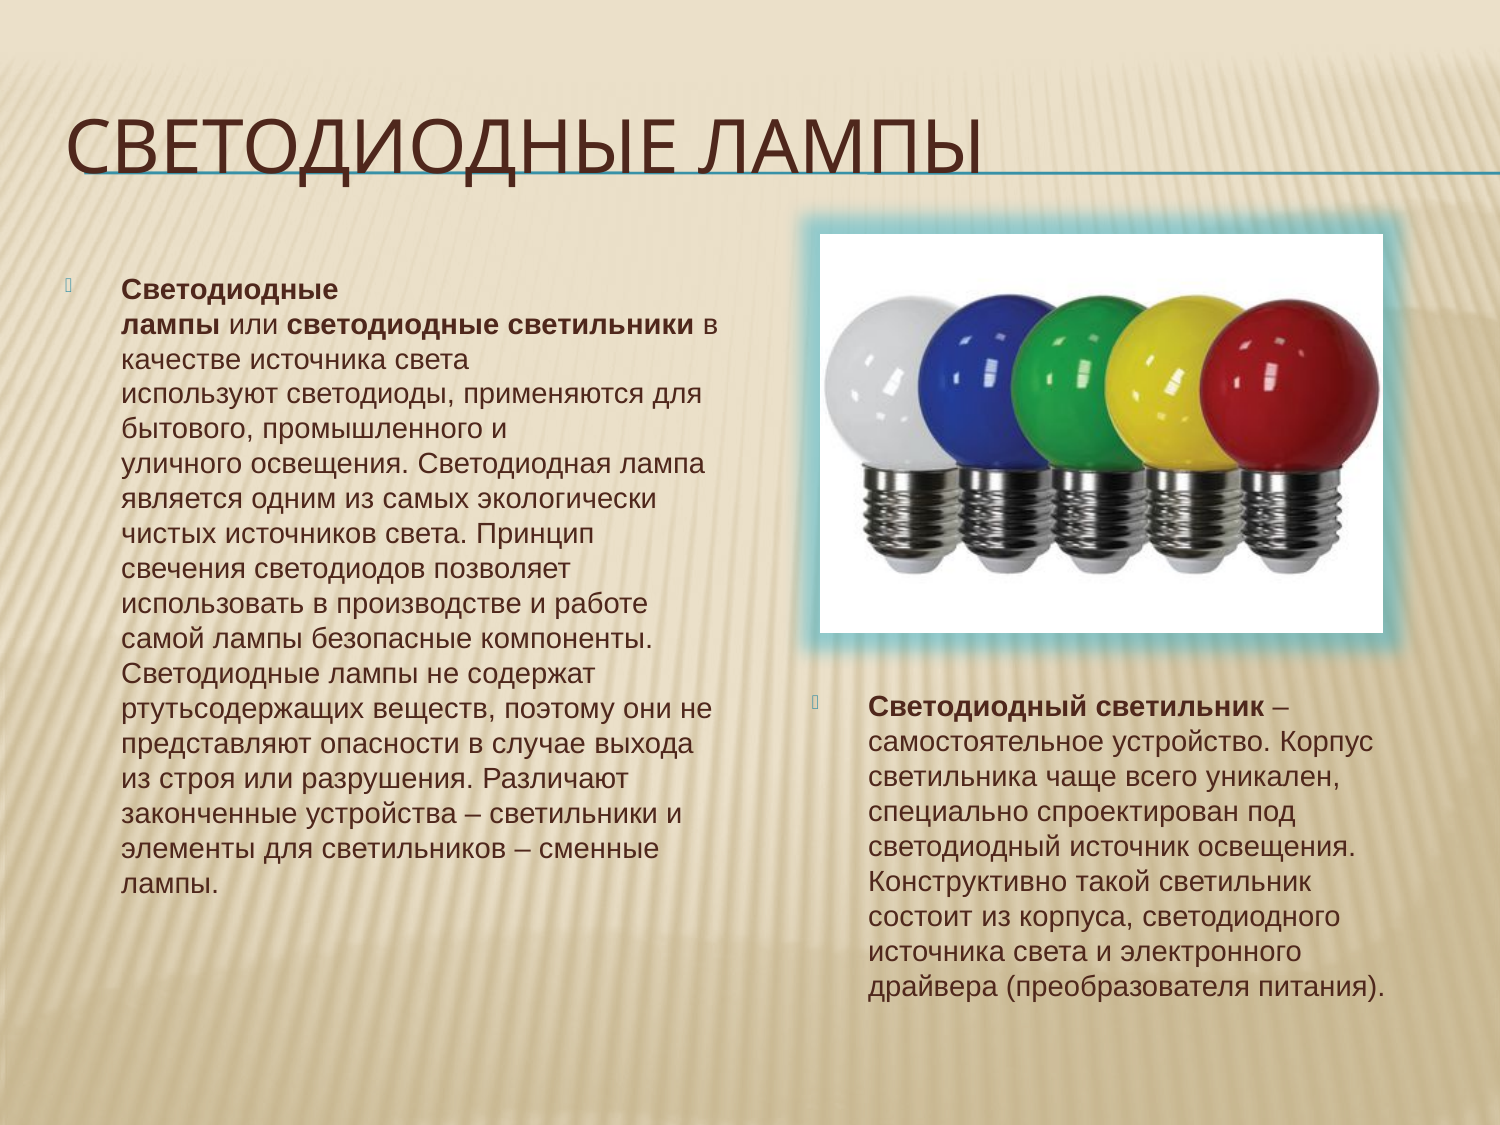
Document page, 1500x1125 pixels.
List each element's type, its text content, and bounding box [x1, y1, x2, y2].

title Светодиодные лампы [49, 75, 1475, 213]
list Светодиодные лампы или светодиодные светильники в качестве источника света используют светодиоды, применяются для бытового, промышленного и уличного освещения. Светодиодная лампа является одним из самых экологически чистых источников света. Принцип свечения светодиодов позволяет использовать в производстве и работе самой лампы безопасные компоненты. Светодиодные лампы не содержат ртутьсодержащих веществ, поэтому они не представляют опасности в случае выхода из строя или разрушения. Различают законченные устройства ‒ светильники и элементы для светильников ‒ сменные лампы. [49, 262, 738, 1038]
list Светодиодный светильник ‒ самостоятельное устройство. Корпус светильника чаще всего уникален, специально спроектирован под светодиодный источник освещения. Конструктивно такой светильник состоит из корпуса, светодиодного источника света и электронного драйвера (преобразователя питания). [796, 679, 1419, 1086]
picture [820, 234, 1384, 633]
